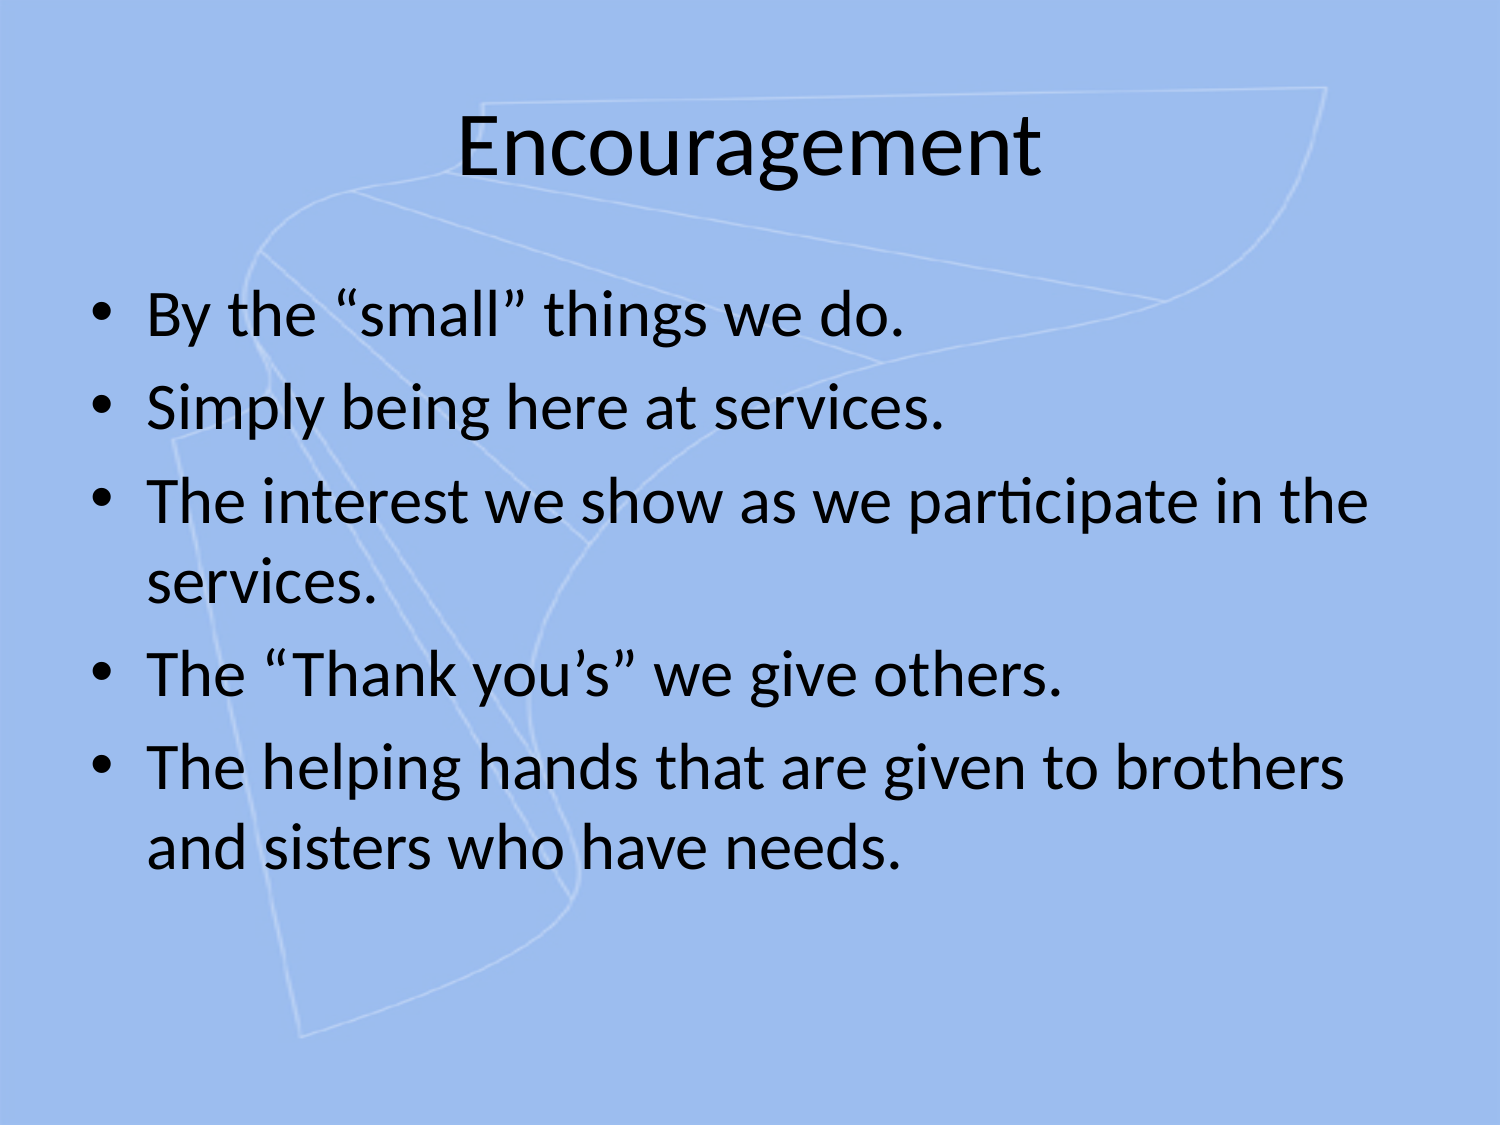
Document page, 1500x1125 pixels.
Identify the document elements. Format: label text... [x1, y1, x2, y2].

title Encouragement [75, 45, 1425, 233]
list By the “small” things we do. Simply being here at services. The interest we show as we participate in the services. The “Thank you’s” we give others. The helping hands that are given to brothers and sisters who have needs. [75, 262, 1425, 1005]
